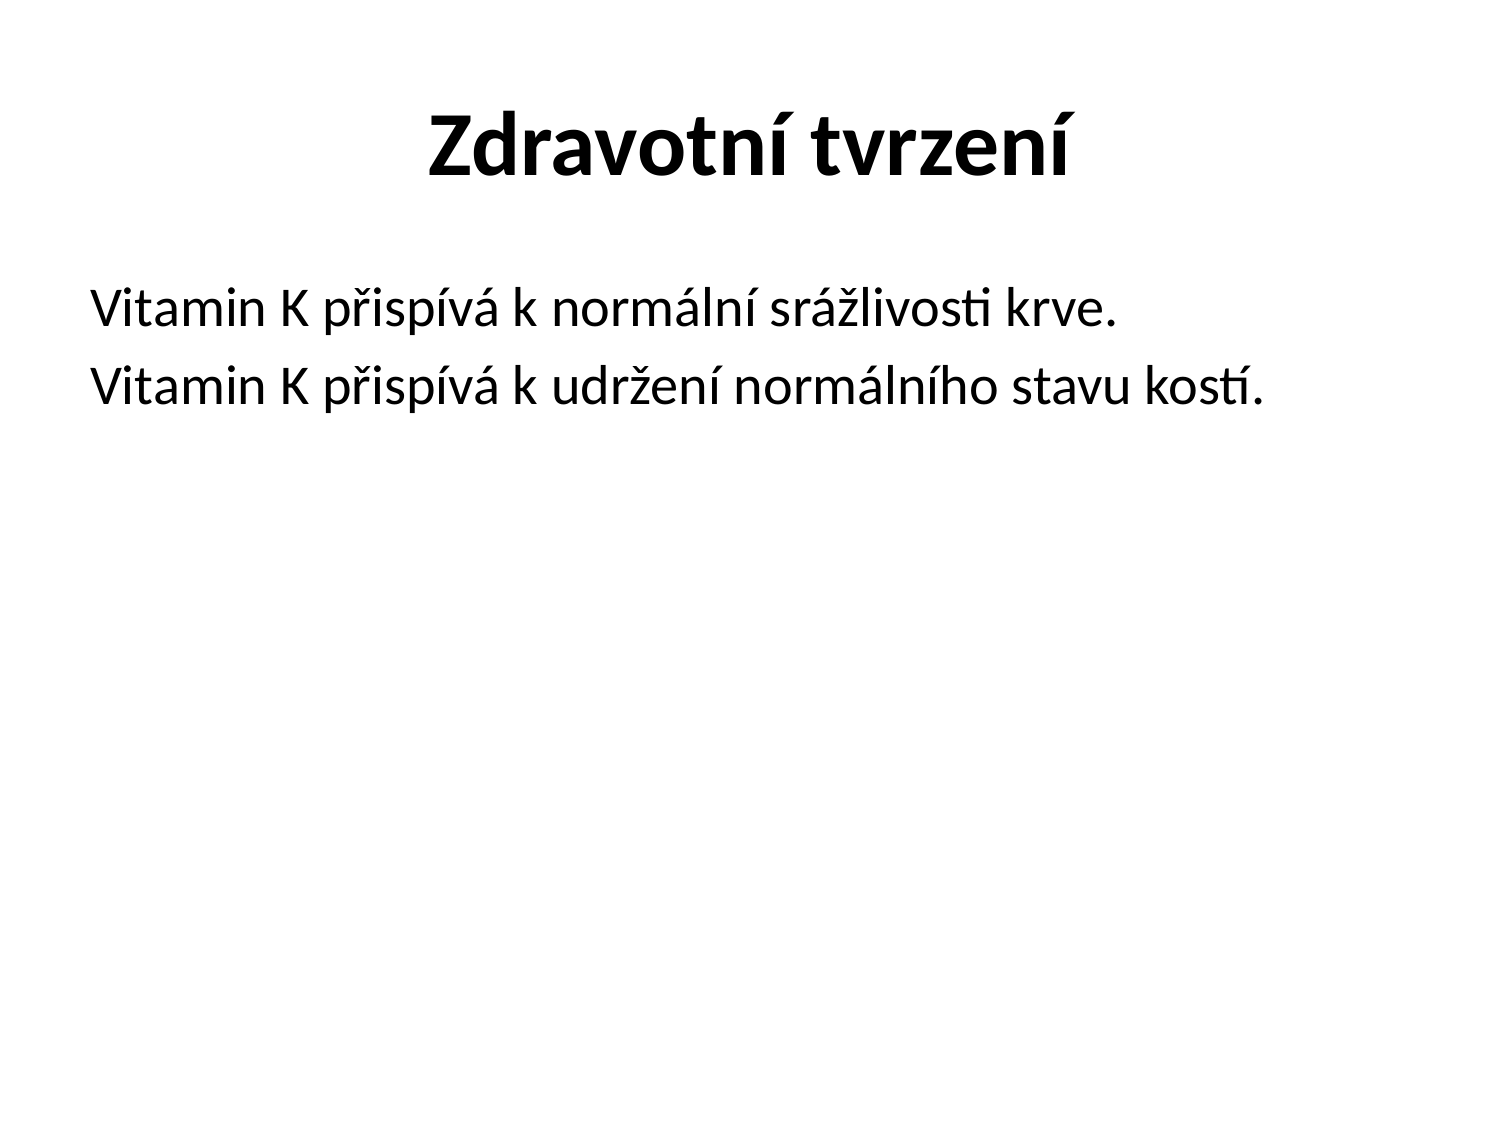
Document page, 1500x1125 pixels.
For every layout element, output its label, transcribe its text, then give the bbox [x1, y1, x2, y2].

title Zdravotní tvrzení [75, 45, 1425, 233]
list Vitamin K přispívá k normální srážlivosti krve. Vitamin K přispívá k udržení normálního stavu kostí. [75, 262, 1425, 1005]
